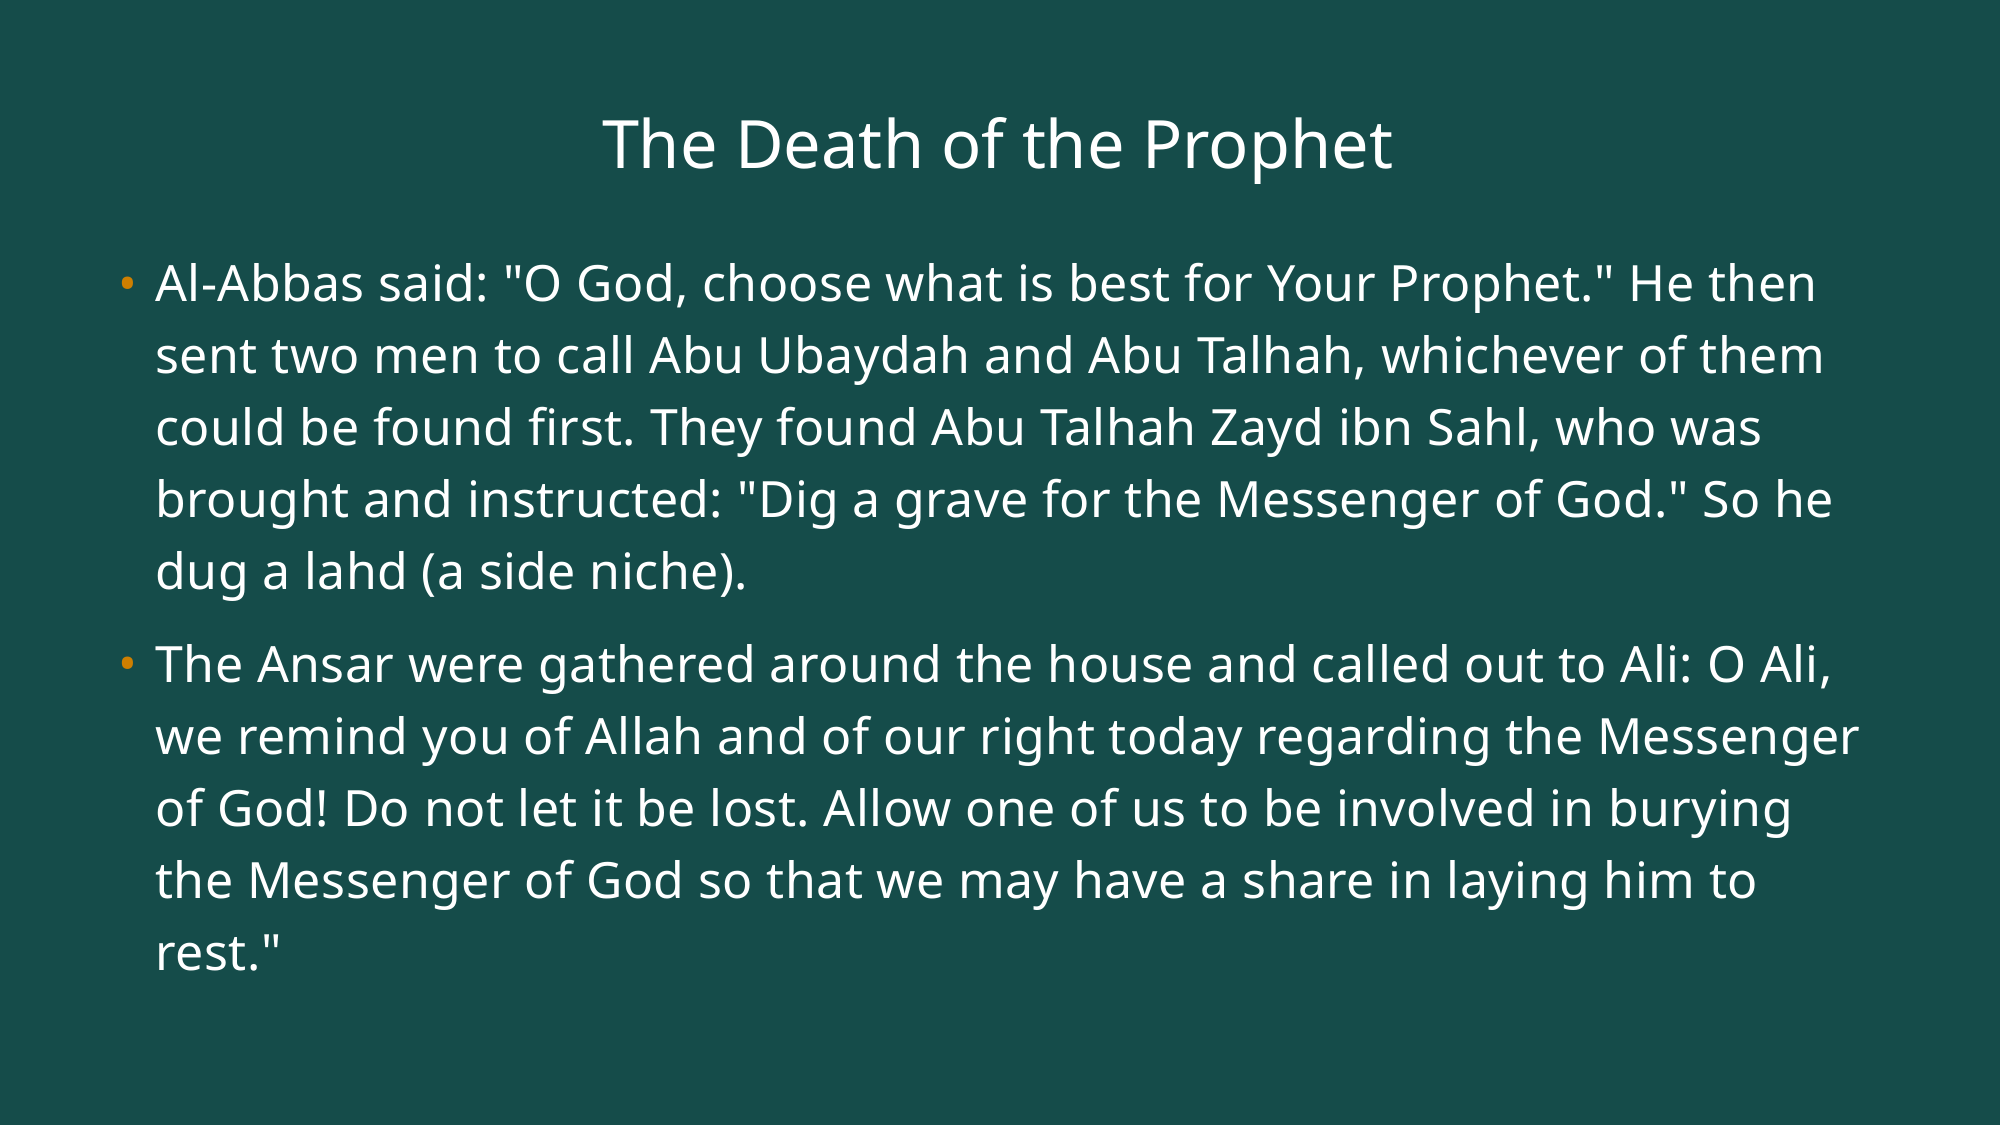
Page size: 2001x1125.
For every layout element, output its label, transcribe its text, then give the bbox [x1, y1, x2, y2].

list Al-Abbas said: "O God, choose what is best for Your Prophet." He then sent two men to call Abu Ubaydah and Abu Talhah, whichever of them could be found first. They found Abu Talhah Zayd ibn Sahl, who was brought and instructed: "Dig a grave for the Messenger of God." So he dug a lahd (a side niche). The Ansar were gathered around the house and called out to Ali: O Ali, we remind you of Allah and of our right today regarding the Messenger of God! Do not let it be lost. Allow one of us to be involved in burying the Messenger of God so that we may have a share in laying him to rest." [118, 239, 1878, 1024]
title The Death of the Prophet [118, 101, 1878, 239]
